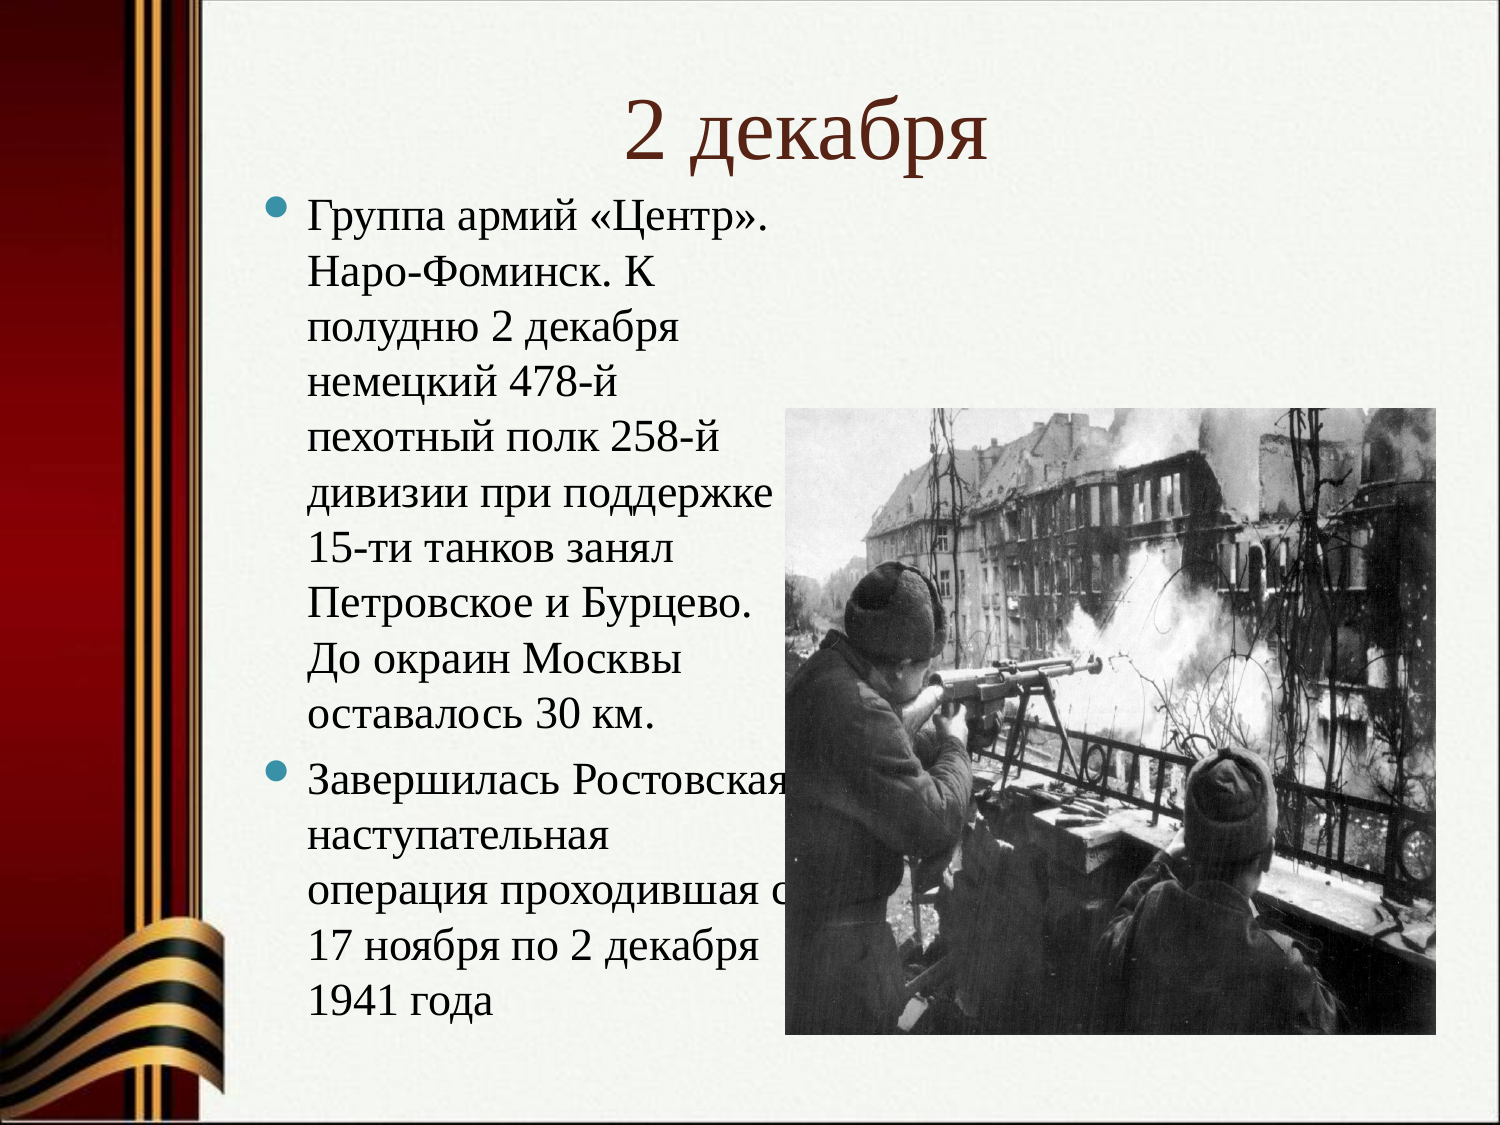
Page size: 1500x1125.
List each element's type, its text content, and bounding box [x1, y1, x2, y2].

picture [0, 0, 1500, 1125]
title 2 декабря [608, 59, 1184, 185]
subtitle Группа армий «Центр». Наро-Фоминск. К полудню 2 декабря немецкий 478-й пехотный полк 258-й дивизии при поддержке 15-ти танков занял Петровское и Бурцево. До окраин Москвы оставалось 30 км. Завершилась Ростовская наступательная операция проходившая с 17 ноября по 2 декабря 1941 года [234, 184, 809, 1035]
